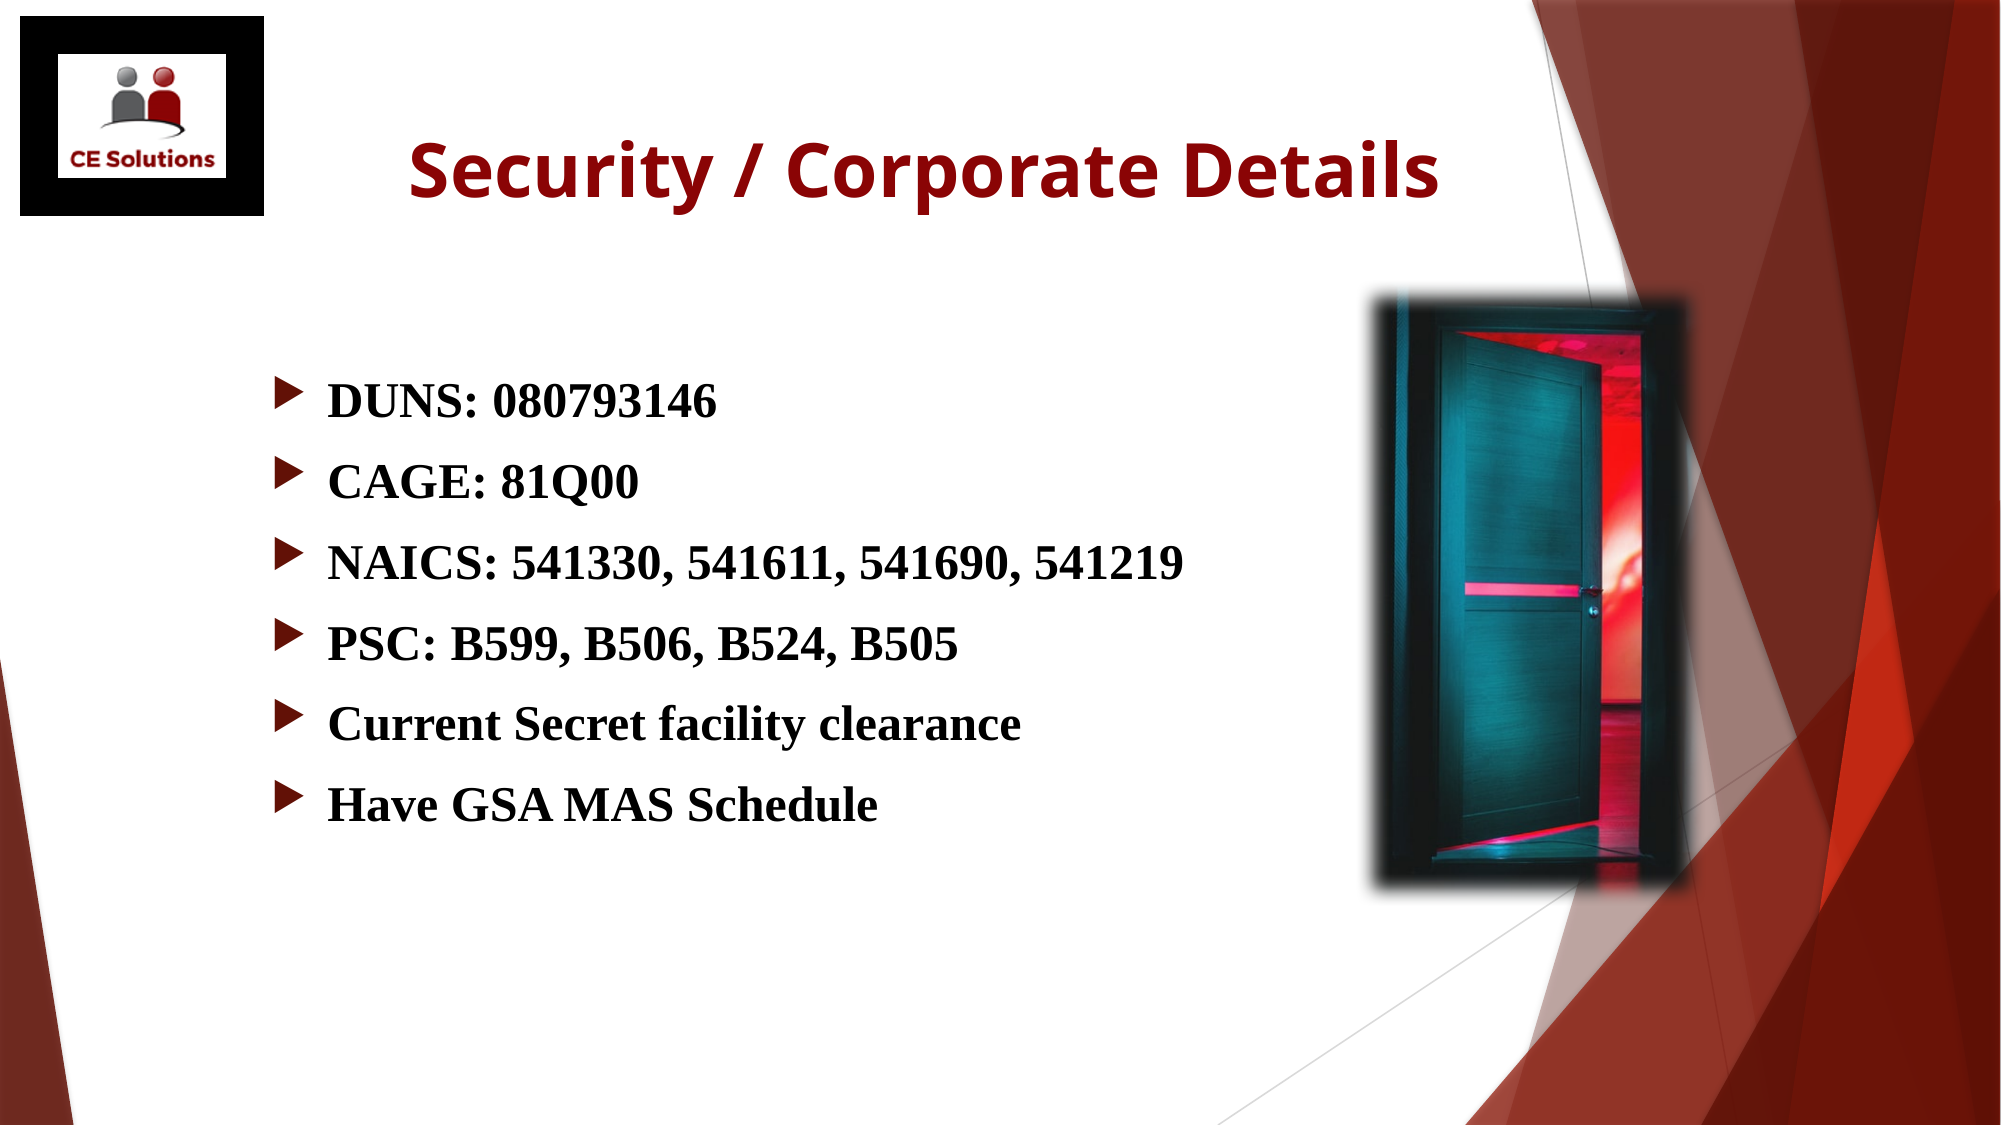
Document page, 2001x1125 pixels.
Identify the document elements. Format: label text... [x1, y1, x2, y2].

picture [57, 53, 227, 179]
picture [1355, 278, 1706, 908]
title Security / Corporate Details [394, 114, 1807, 327]
list DUNS: 080793146 CAGE: 81Q00 NAICS: 541330, 541611, 541690, 541219 PSC: B599, B506, B524, B505 Current Secret facility clearance Have GSA MAS Schedule [256, 360, 1485, 1021]
